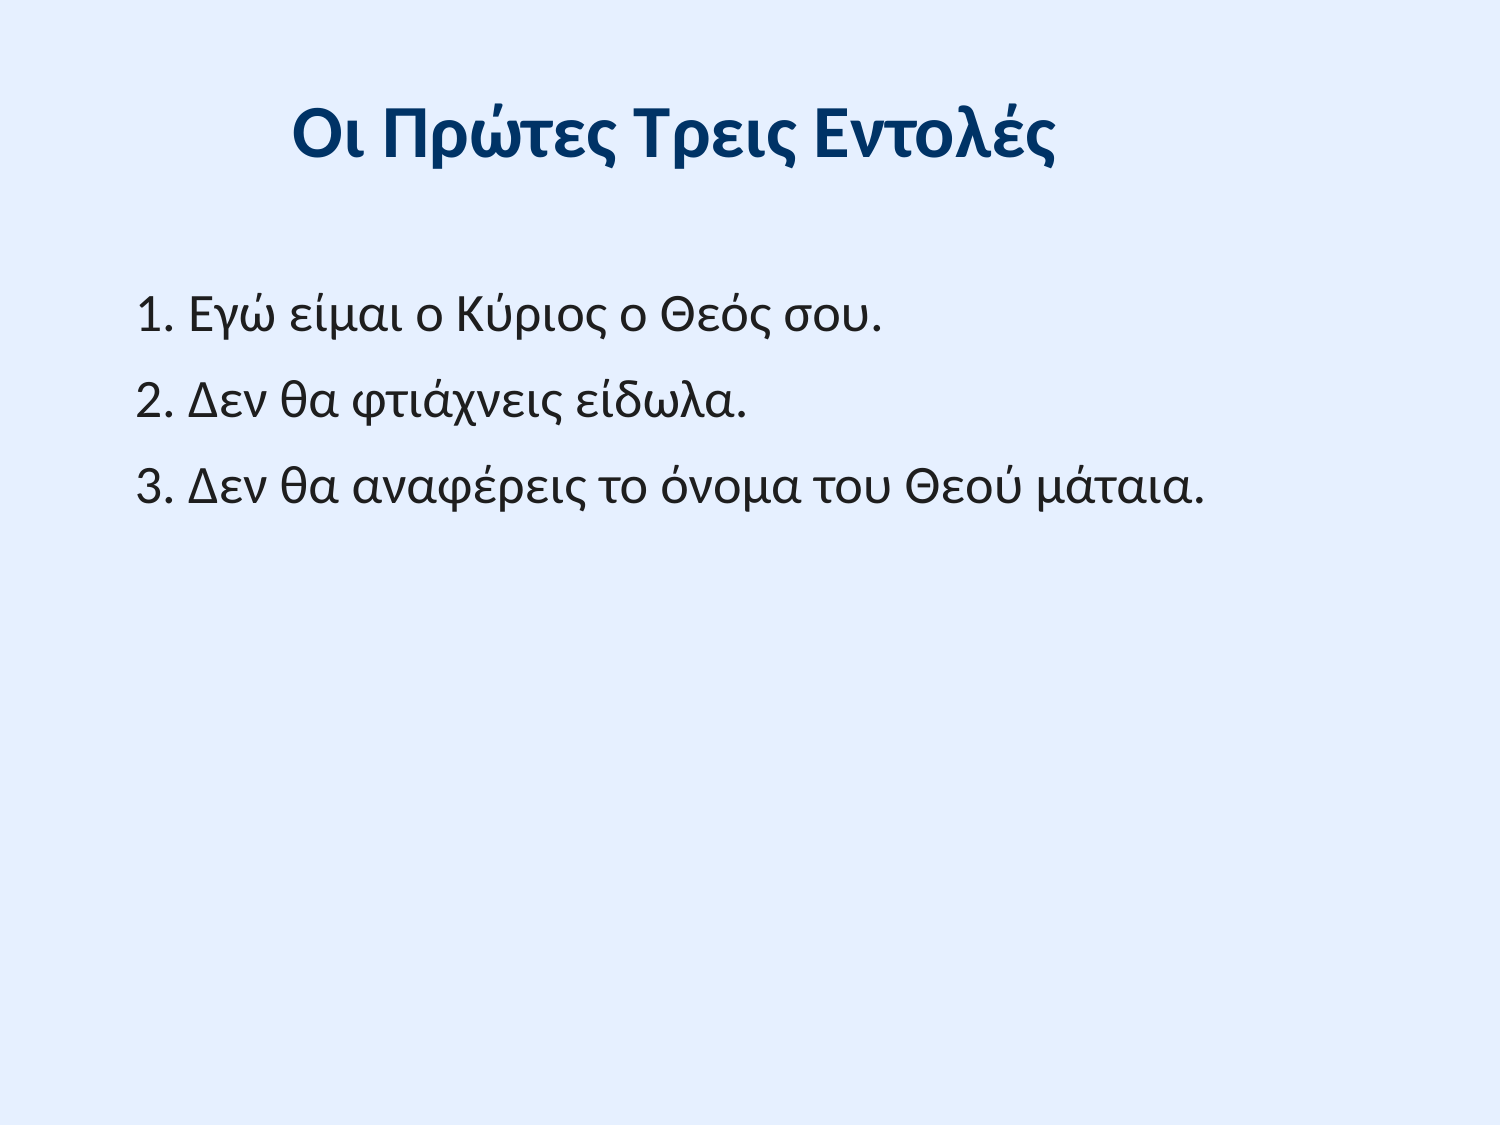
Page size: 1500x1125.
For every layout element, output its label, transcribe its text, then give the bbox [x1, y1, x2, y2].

text_box 1. Εγώ είμαι ο Κύριος ο Θεός σου. 2. Δεν θα φτιάχνεις είδωλα. 3. Δεν θα αναφέρεις το όνομα του Θεού μάταια. [119, 224, 1245, 522]
text_box Οι Πρώτες Τρεις Εντολές [278, 74, 1072, 180]
